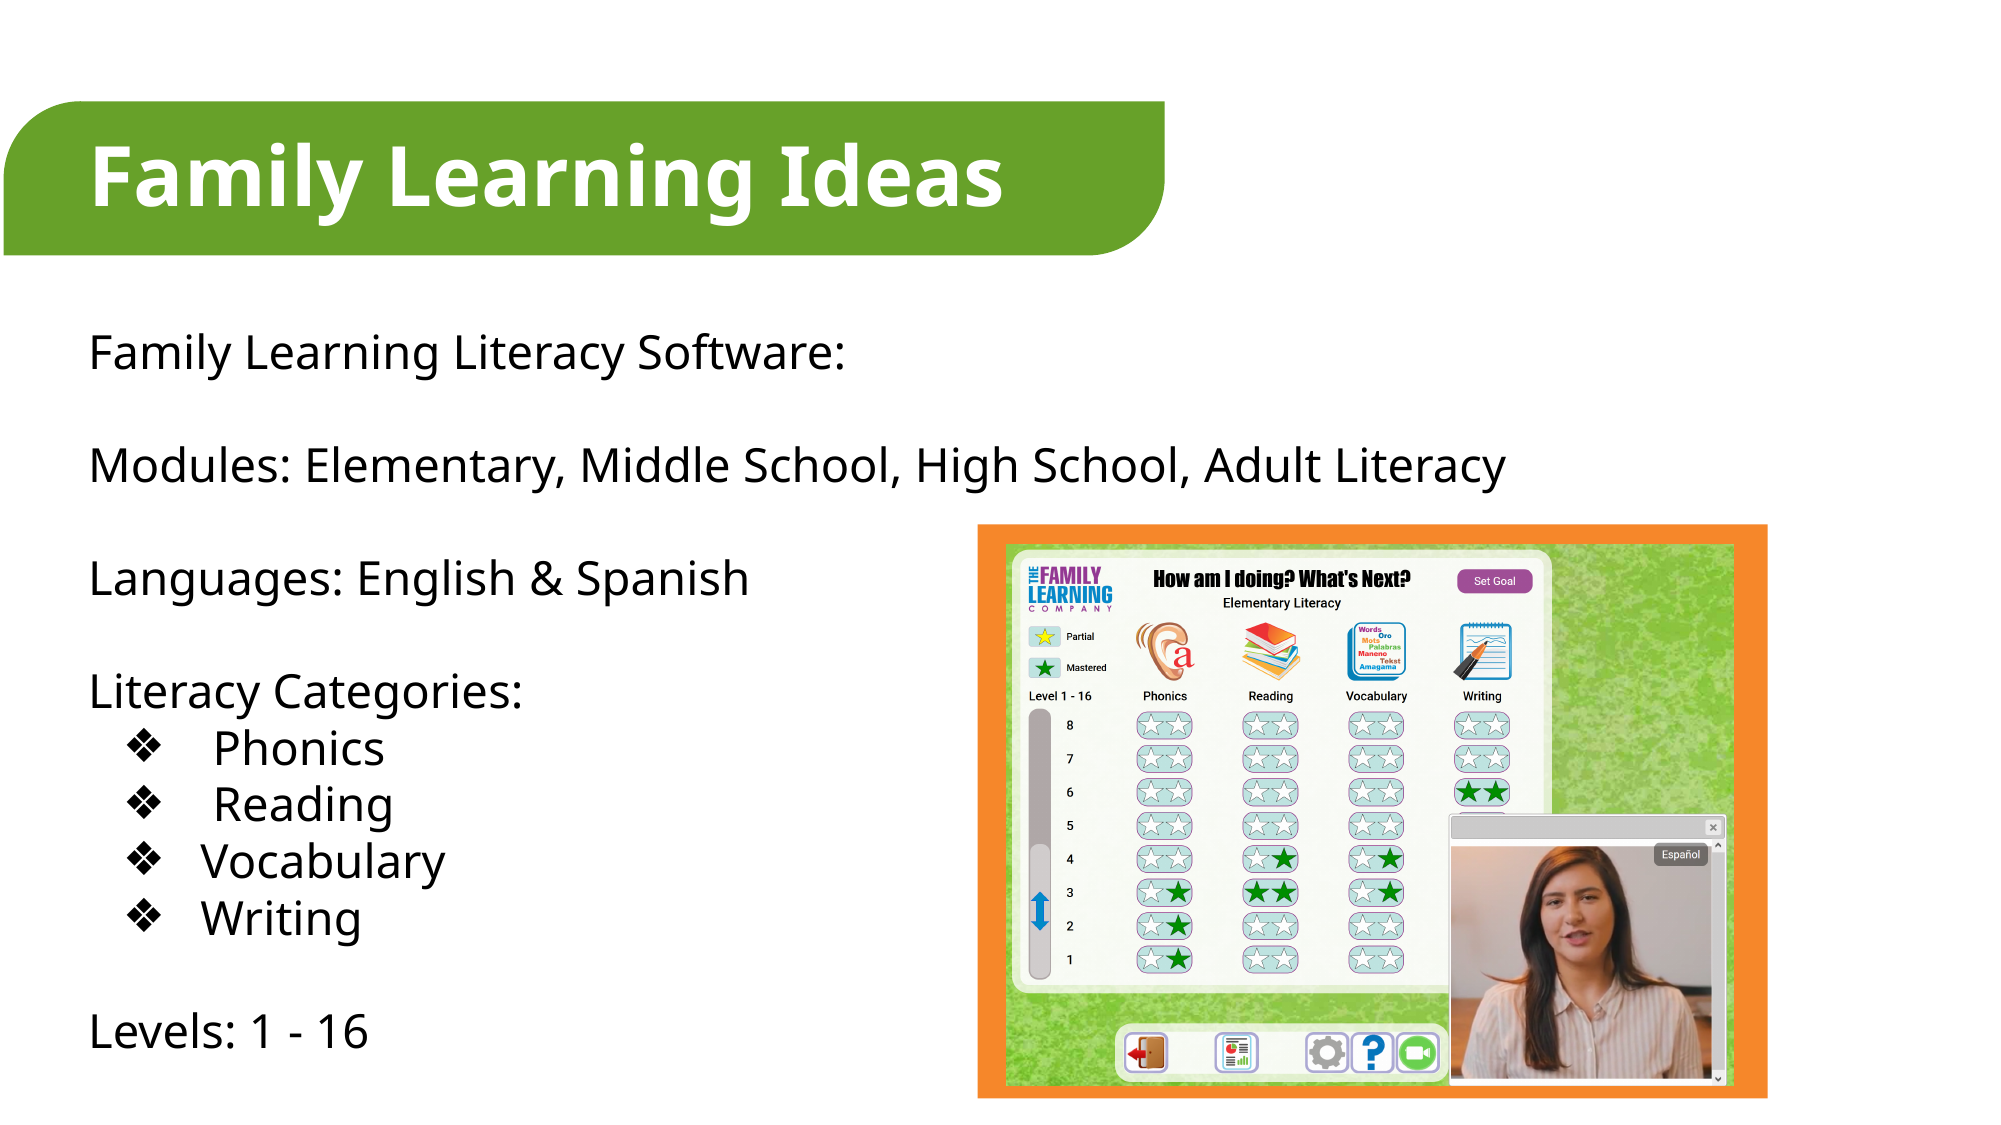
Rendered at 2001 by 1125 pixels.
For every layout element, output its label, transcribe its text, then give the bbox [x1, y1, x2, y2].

text_box [3, 101, 1165, 256]
text_box [977, 523, 1769, 1099]
picture [1005, 544, 1734, 1086]
list Family Learning Literacy Software: Modules: Elementary, Middle School, High School, Adult Literacy Languages: English & Spanish Literacy Categories: Phonics Reading Vocabulary Writing Levels: 1 - 16 [68, 302, 1932, 1099]
title Family Learning Ideas [68, 103, 1932, 229]
